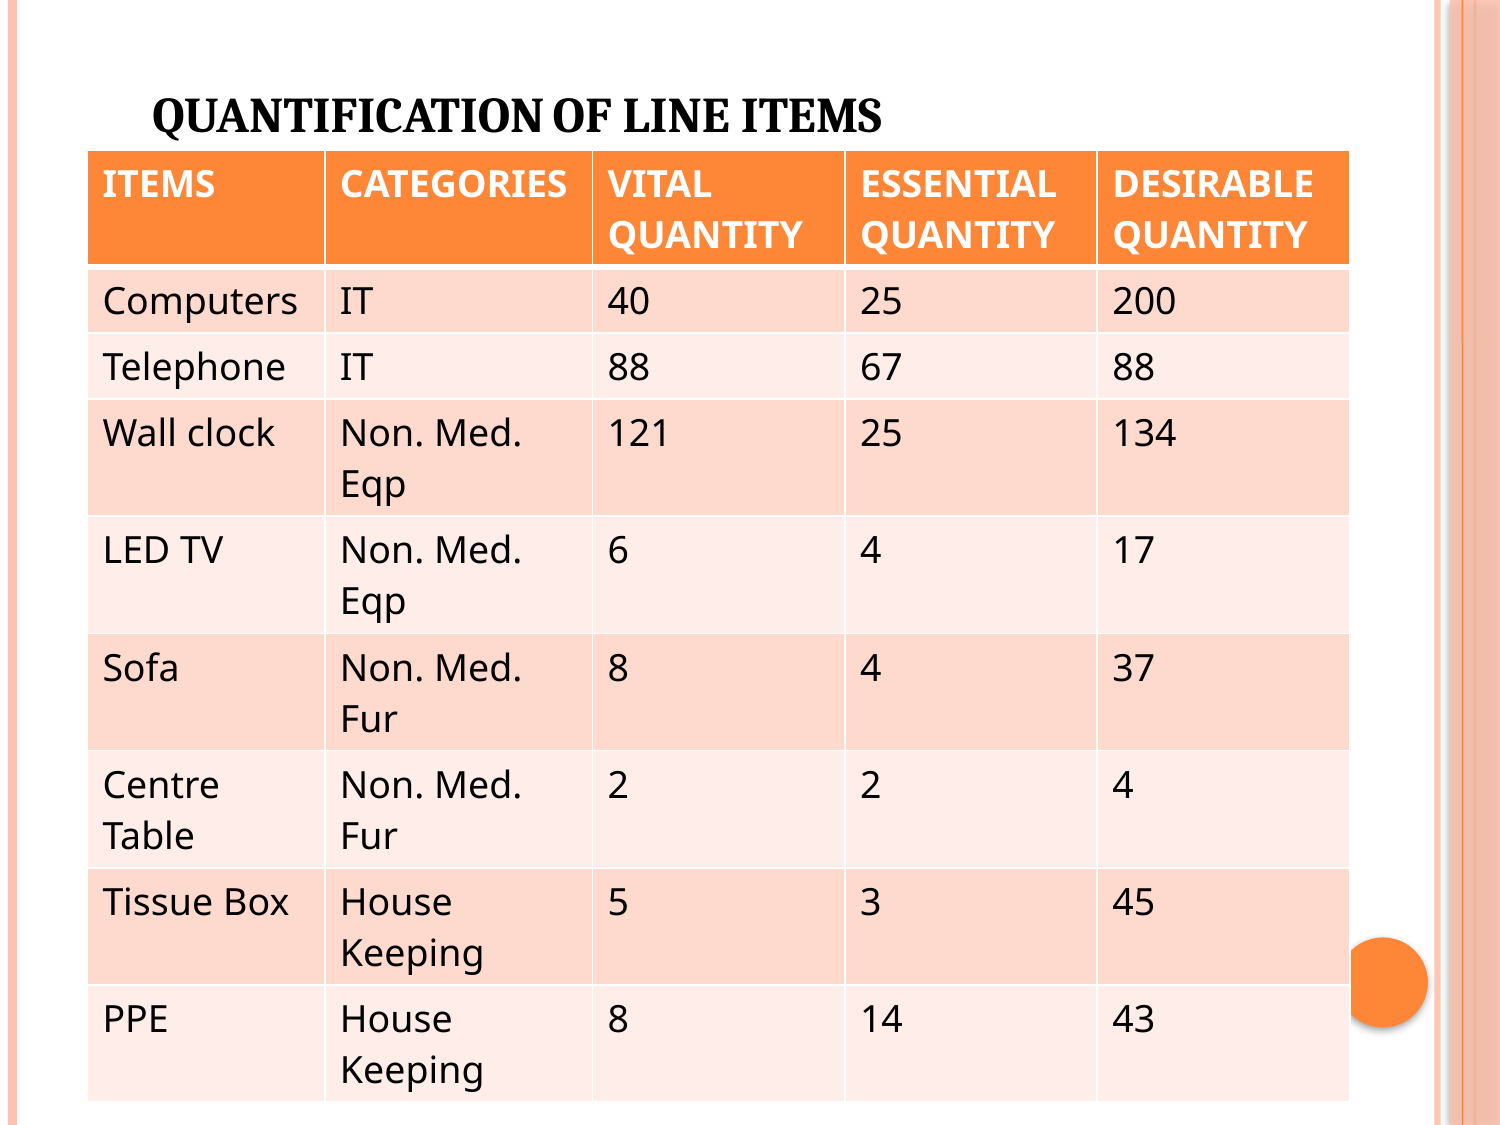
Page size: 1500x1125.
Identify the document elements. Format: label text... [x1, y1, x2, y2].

table_cell 5 [593, 869, 844, 984]
table_cell 134 [1098, 400, 1349, 515]
table_cell 40 [593, 270, 844, 332]
table_cell 43 [1098, 986, 1349, 1101]
table_cell 25 [846, 400, 1096, 515]
table_cell PPE [88, 986, 324, 1101]
table_cell 8 [593, 634, 844, 750]
table_header DESIRABLE QUANTITY [1098, 151, 1349, 264]
table_cell 4 [846, 517, 1096, 633]
table_cell IT [326, 334, 592, 398]
table_cell 17 [1098, 517, 1349, 633]
table_cell LED TV [88, 517, 324, 633]
text_box QUANTIFICATION OF LINE ITEMS [137, 74, 1013, 150]
table_cell 4 [846, 634, 1096, 750]
table_cell 121 [593, 400, 844, 515]
table_cell 4 [1098, 751, 1349, 867]
table_header VITAL QUANTITY [593, 151, 844, 264]
table_cell House Keeping [326, 869, 592, 984]
table_cell 6 [593, 517, 844, 633]
table_cell Telephone [88, 334, 324, 398]
table_cell 88 [593, 334, 844, 398]
table_cell Non. Med. Fur [326, 634, 592, 750]
table_cell 14 [846, 986, 1096, 1101]
table_cell Non. Med. Fur [326, 751, 592, 867]
table_cell House Keeping [326, 986, 592, 1101]
table_cell Non. Med. Eqp [326, 517, 592, 633]
table_cell IT [326, 270, 592, 332]
table_cell 67 [846, 334, 1096, 398]
table_cell 88 [1098, 334, 1349, 398]
table_cell Wall clock [88, 400, 324, 515]
table_cell 37 [1098, 634, 1349, 750]
table_cell Tissue Box [88, 869, 324, 984]
table_cell 2 [846, 751, 1096, 867]
table_header CATEGORIES [326, 151, 592, 264]
table_cell 3 [846, 869, 1096, 984]
table_cell 45 [1098, 869, 1349, 984]
table_cell Centre Table [88, 751, 324, 867]
table_header ESSENTIAL QUANTITY [846, 151, 1096, 264]
table_cell 200 [1098, 270, 1349, 332]
table_cell Non. Med. Eqp [326, 400, 592, 515]
table_cell 8 [593, 986, 844, 1101]
table_cell Sofa [88, 634, 324, 750]
table_cell 2 [593, 751, 844, 867]
table_cell Computers [88, 270, 324, 332]
table_header ITEMS [88, 151, 324, 264]
table_cell 25 [846, 270, 1096, 332]
